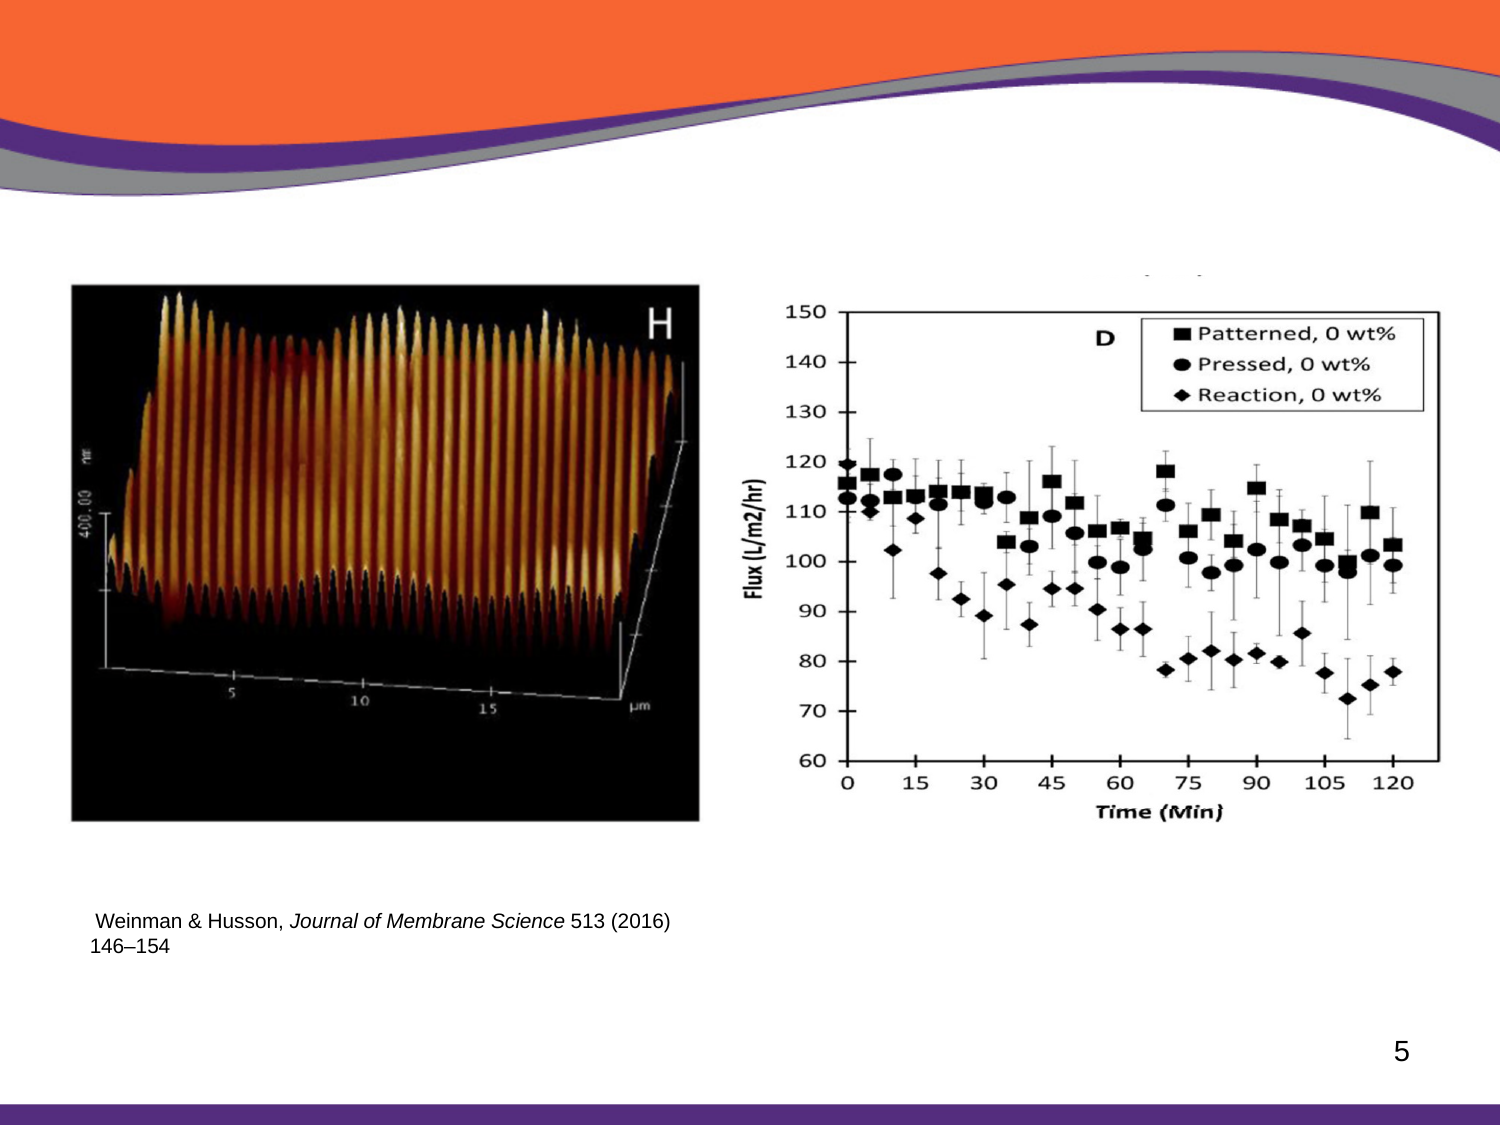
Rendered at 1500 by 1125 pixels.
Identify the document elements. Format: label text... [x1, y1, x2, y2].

picture [0, 0, 1500, 1125]
slide_number 5 [1074, 1024, 1426, 1103]
text_box Weinman & Husson, Journal of Membrane Science 513 (2016) 146–154 [75, 900, 700, 990]
